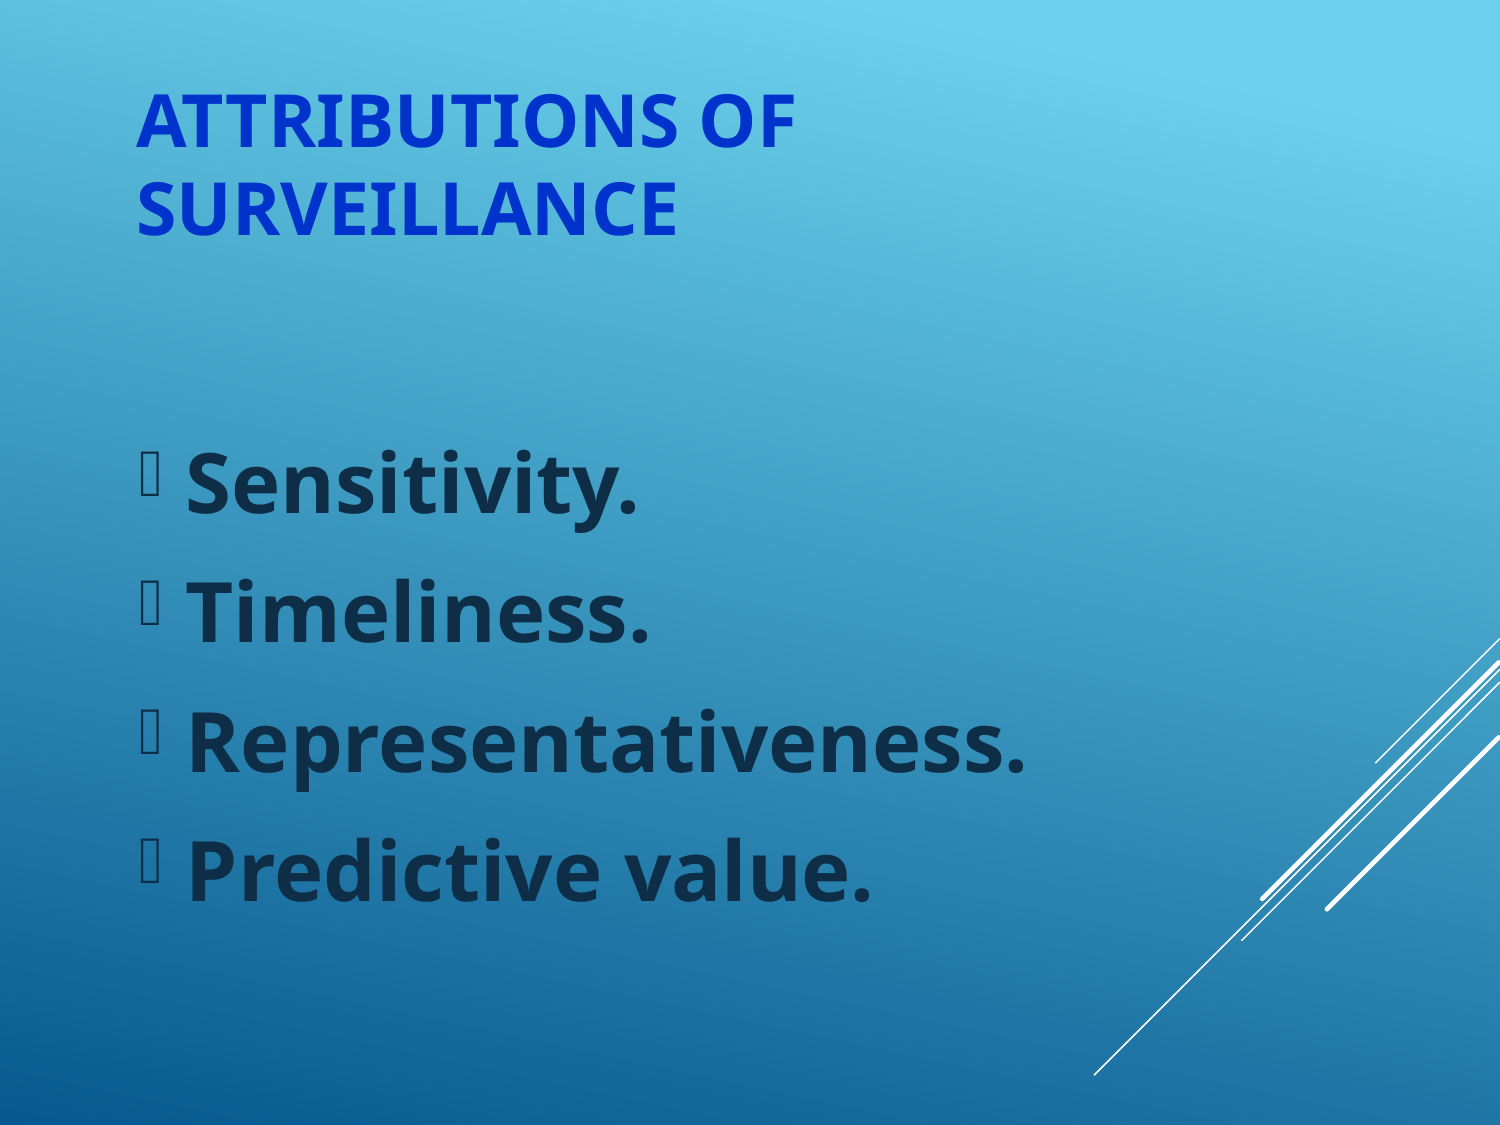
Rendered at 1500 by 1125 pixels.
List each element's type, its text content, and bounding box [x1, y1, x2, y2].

list Sensitivity. Timeliness. Representativeness. Predictive value. [123, 278, 1500, 941]
title Attributions of surveillance [121, 66, 1345, 259]
